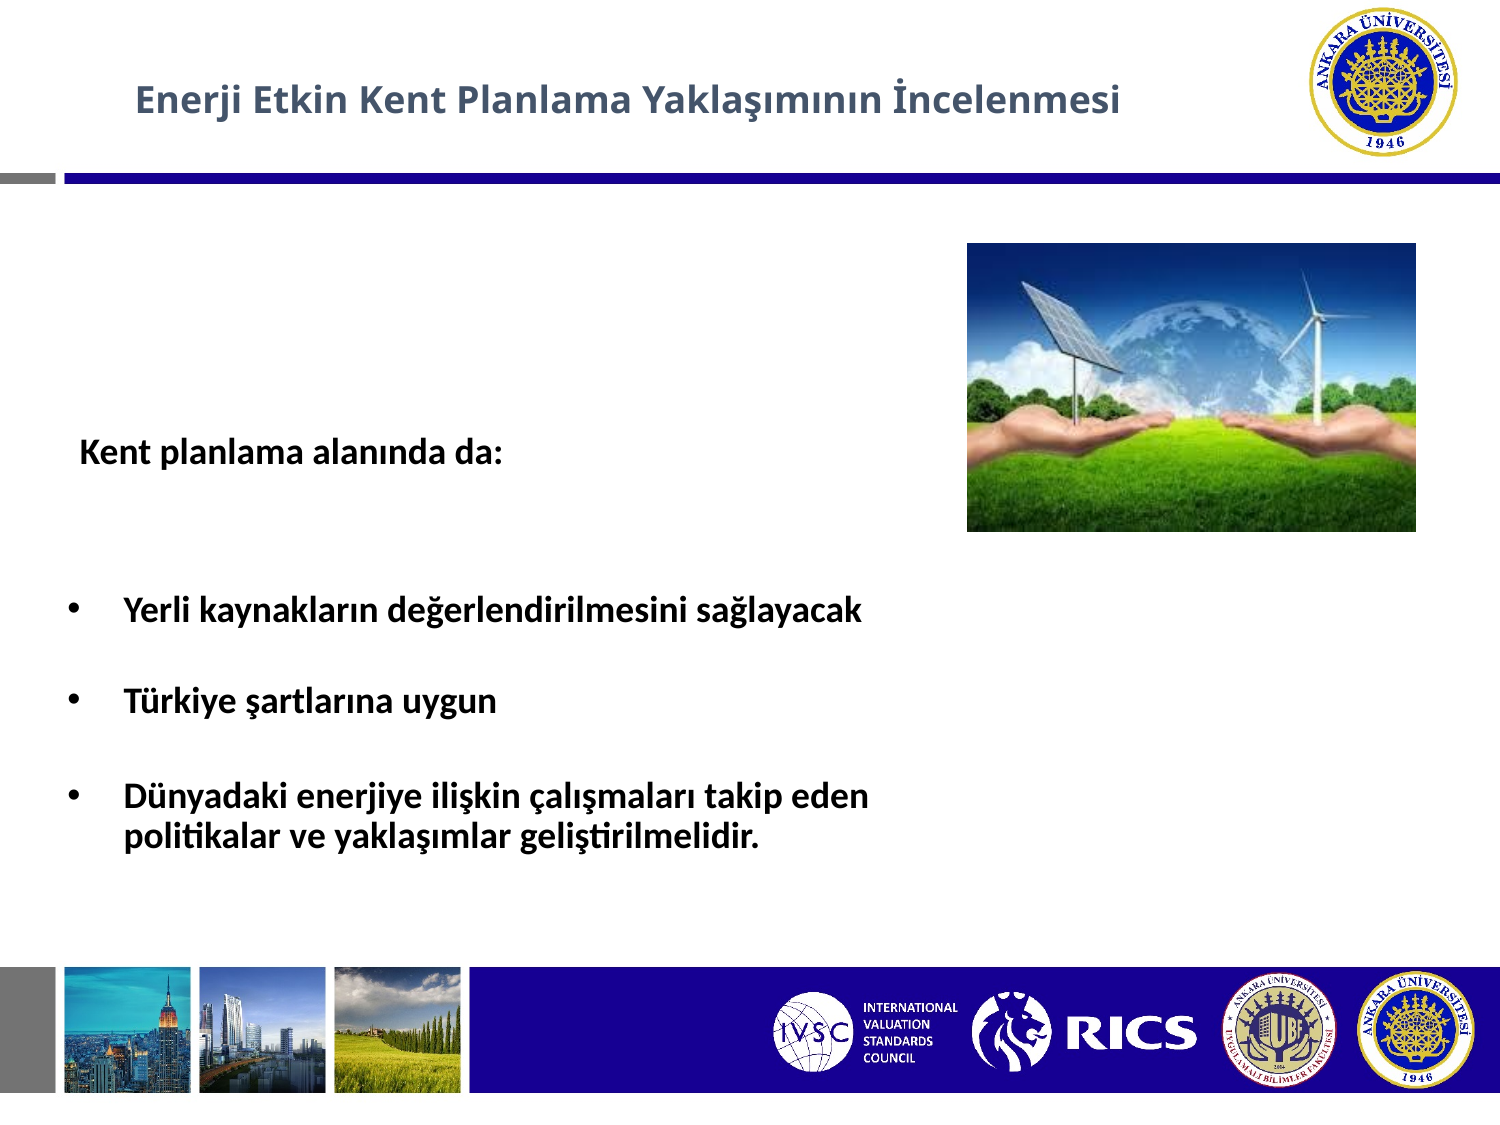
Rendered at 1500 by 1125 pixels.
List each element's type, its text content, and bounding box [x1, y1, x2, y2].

text_box Kent planlama alanında da: Yerli kaynakların değerlendirilmesini sağlayacak Türkiye şartlarına uygun Dünyadaki enerjiye ilişkin çalışmaları takip eden politikalar ve yaklaşımlar geliştirilmelidir. [52, 419, 1221, 865]
text_box Enerji Etkin Kent Planlama Yaklaşımının İncelenmesi [30, 68, 1221, 353]
picture [0, 0, 1500, 1125]
